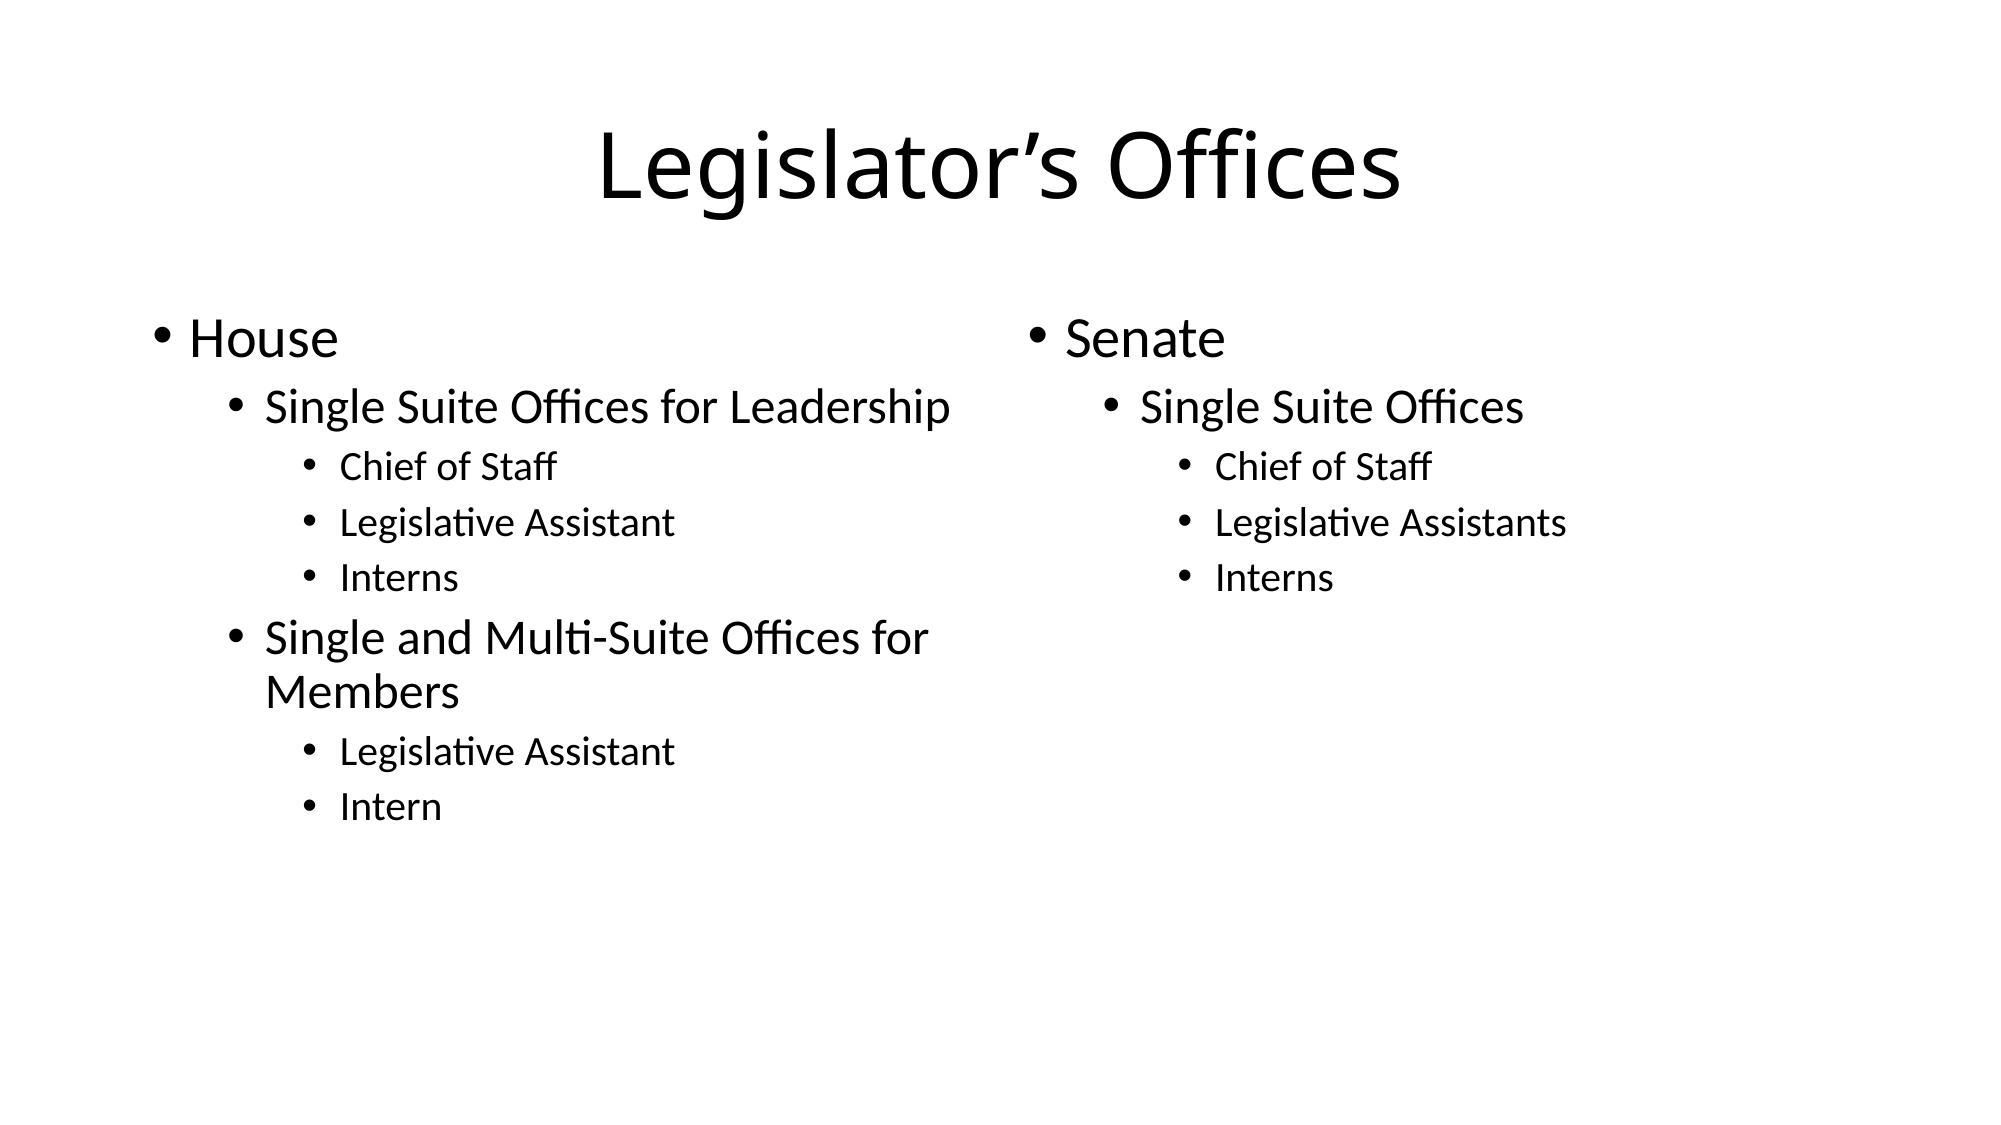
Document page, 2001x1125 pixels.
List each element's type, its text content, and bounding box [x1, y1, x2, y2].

list Senate Single Suite Offices Chief of Staff Legislative Assistants Interns [1012, 299, 1863, 1014]
list House Single Suite Offices for Leadership Chief of Staff Legislative Assistant Interns Single and Multi-Suite Offices for Members Legislative Assistant Intern [137, 299, 988, 1014]
title Legislator’s Offices [137, 59, 1863, 278]
